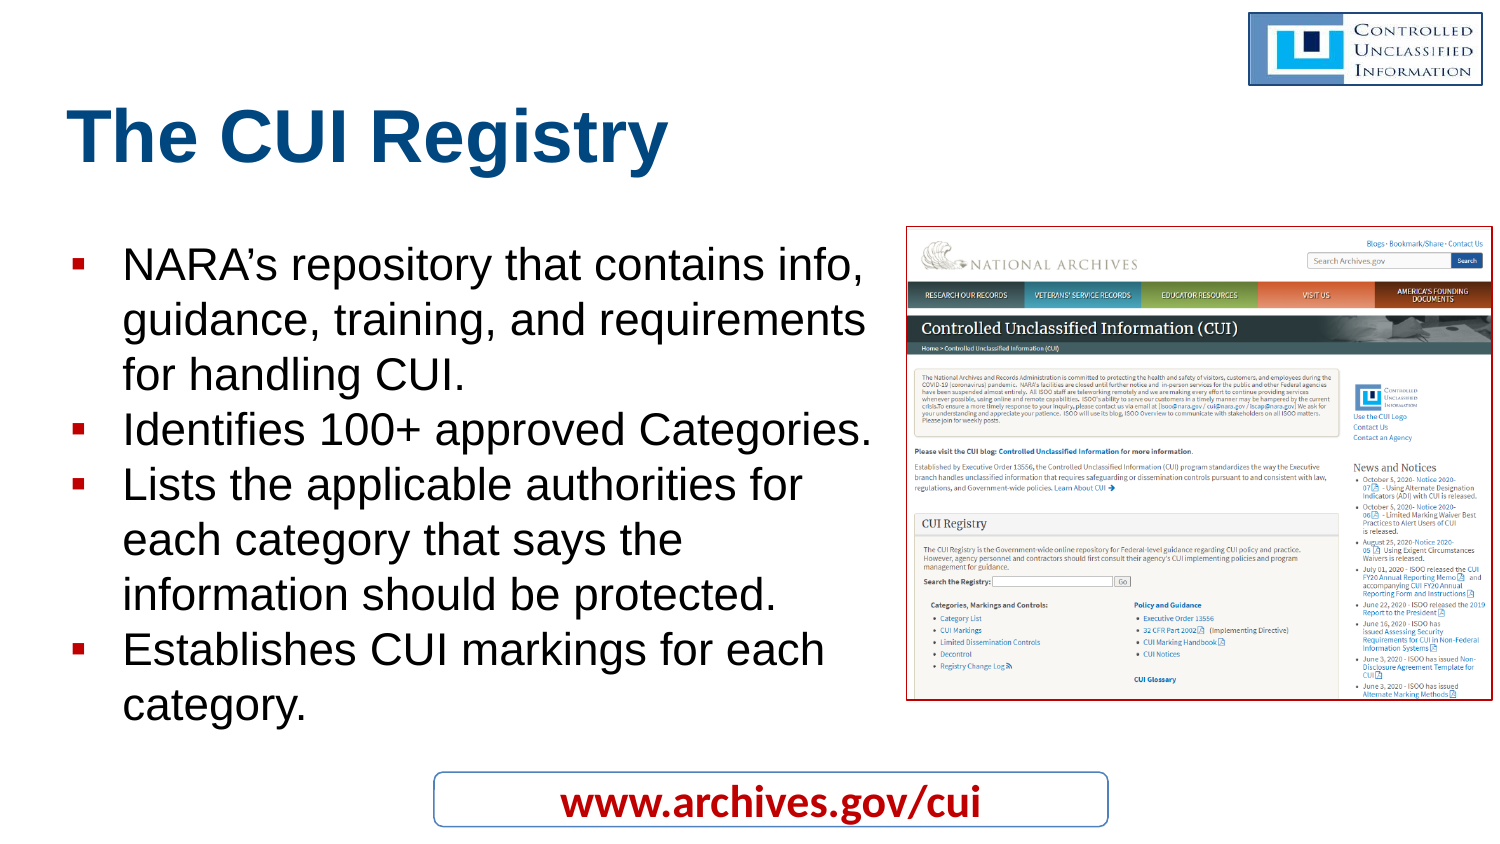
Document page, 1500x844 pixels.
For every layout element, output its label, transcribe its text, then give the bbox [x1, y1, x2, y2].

picture [906, 227, 1492, 700]
list NARA’s repository that contains info, guidance, training, and requirements for handling CUI. Identifies 100+ approved Categories. Lists the applicable authorities for each category that says the information should be protected. Establishes CUI markings for each category. [51, 227, 890, 750]
title The CUI Registry [51, 72, 1449, 167]
picture [1249, 13, 1482, 85]
text_box www.archives.gov/cui [433, 772, 1108, 827]
